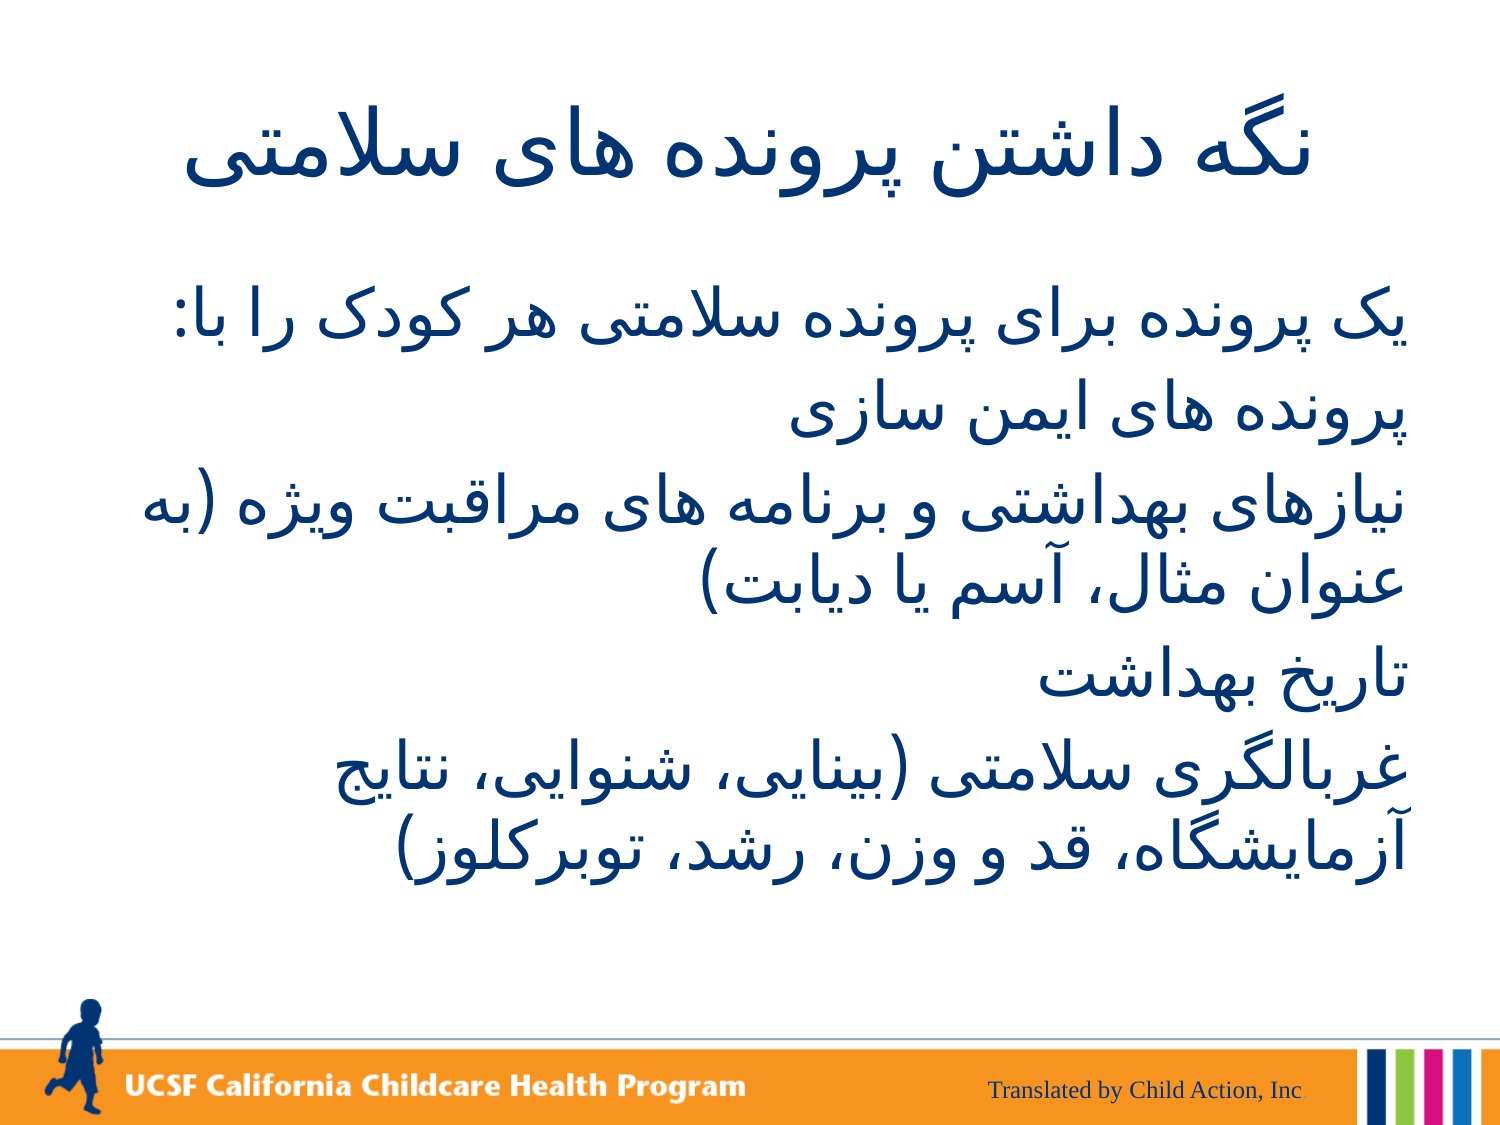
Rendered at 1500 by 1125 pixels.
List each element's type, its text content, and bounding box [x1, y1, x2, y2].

title نگه داشتن پرونده های سلامتی [75, 45, 1425, 233]
list یک پرونده برای پرونده سلامتی هر کودک را با: پرونده های ایمن سازی نیازهای بهداشتی و برنامه های مراقبت ویژه (به عنوان مثال، آسم یا دیابت) تاریخ بهداشت غربالگری سلامتی (بینایی، شنوایی، نتایج آزمایشگاه، قد و وزن، رشد، توبرکلوز) [75, 262, 1425, 1005]
picture [0, 999, 1500, 1125]
footer Translated by Child Action, Inc. [910, 1058, 1386, 1118]
